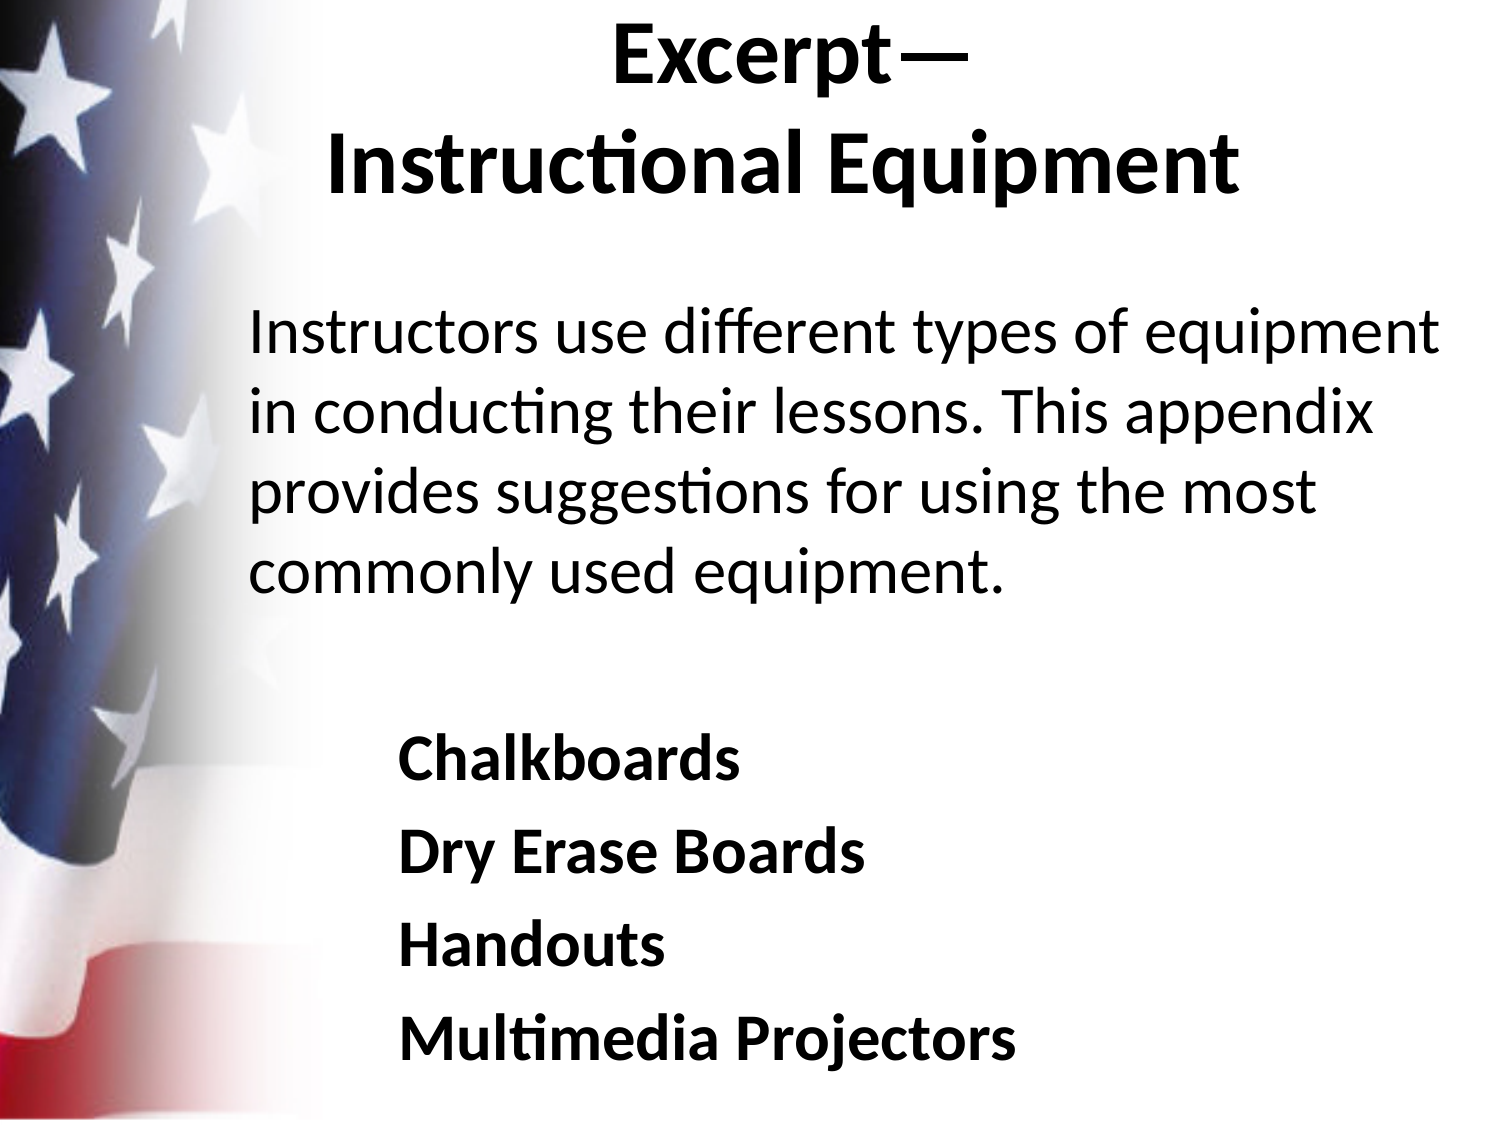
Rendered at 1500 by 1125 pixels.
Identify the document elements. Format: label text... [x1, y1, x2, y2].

picture [0, 0, 1500, 1125]
list Instructors use different types of equipment in conducting their lessons. This appendix provides suggestions for using the most commonly used equipment. Chalkboards Dry Erase Boards Handouts Multimedia Projectors [177, 178, 1496, 1102]
title Excerpt— Instructional Equipment [123, 24, 1466, 179]
